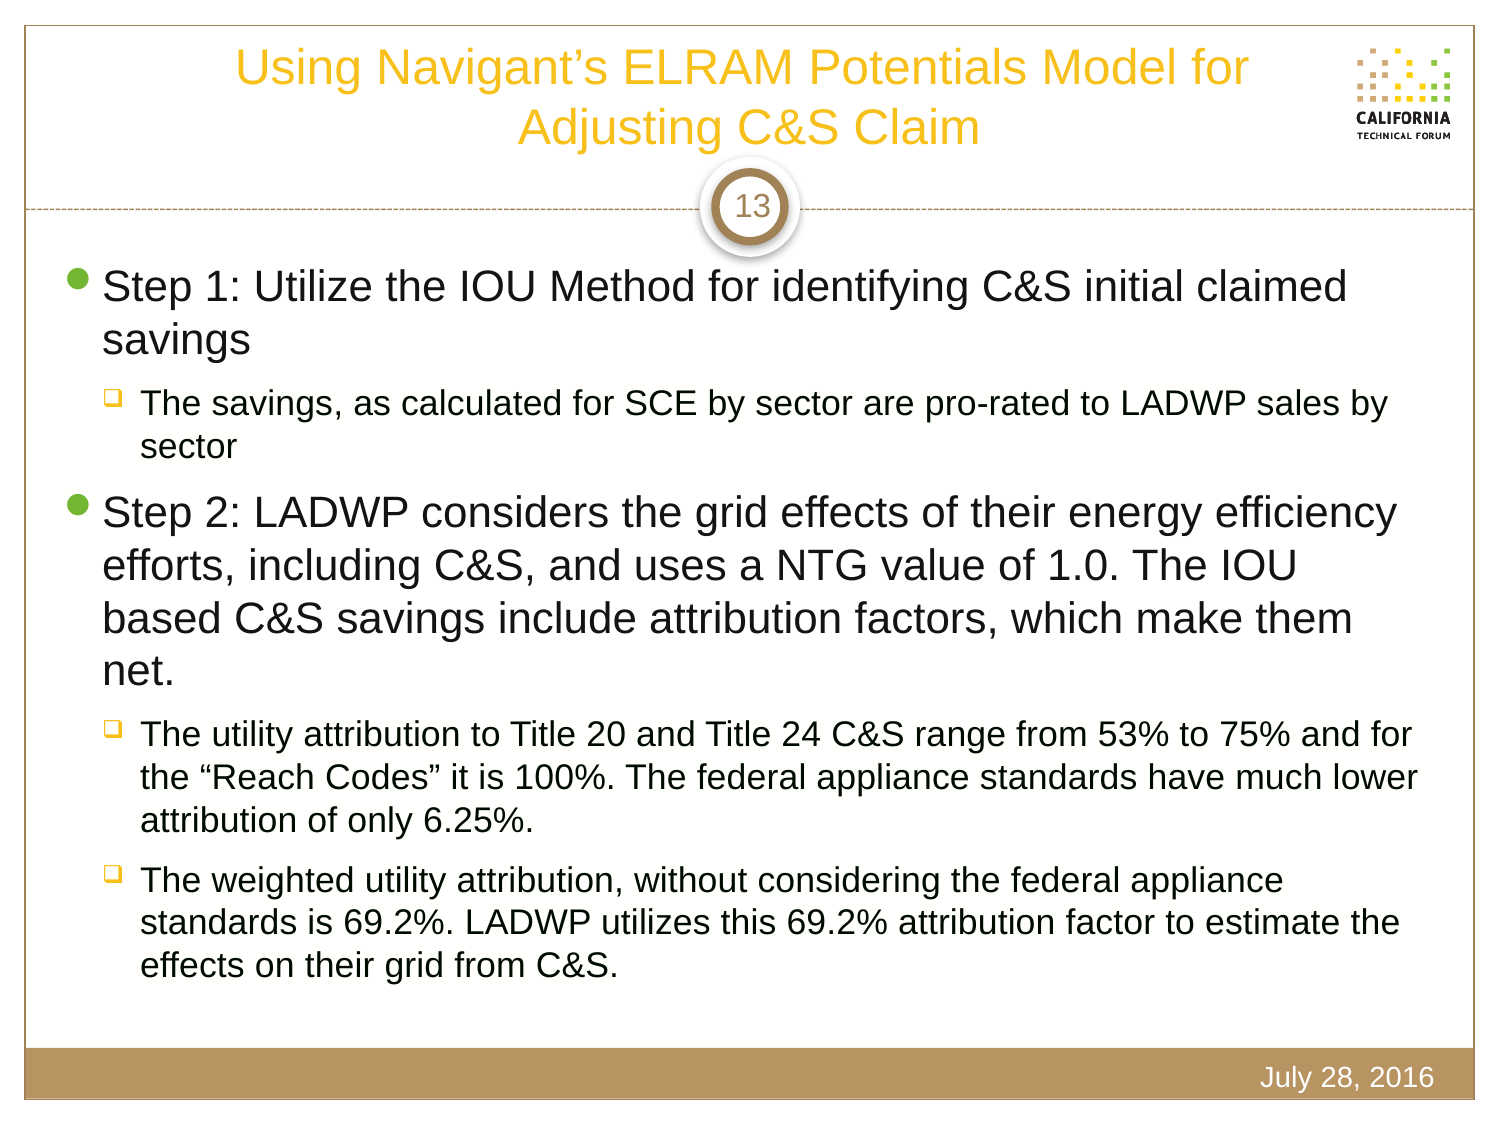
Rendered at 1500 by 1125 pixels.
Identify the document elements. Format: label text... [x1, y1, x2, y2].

slide_number 13 [715, 168, 791, 241]
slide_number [950, 1050, 1450, 1111]
picture [1299, 24, 1500, 163]
list Step 1: Utilize the IOU Method for identifying C&S initial claimed savings The savings, as calculated for SCE by sector are pro-rated to LADWP sales by sector Step 2: LADWP considers the grid effects of their energy efficiency efforts, including C&S, and uses a NTG value of 1.0. The IOU based C&S savings include attribution factors, which make them net. The utility attribution to Title 20 and Title 24 C&S range from 53% to 75% and for the “Reach Codes” it is 100%. The federal appliance standards have much lower attribution of only 6.25%. The weighted utility attribution, without considering the federal appliance standards is 69.2%. LADWP utilizes this 69.2% attribution factor to estimate the effects on their grid from C&S. [49, 250, 1445, 1001]
title Using Navigant’s ELRAM Potentials Model for Adjusting C&S Claim [49, 37, 1450, 162]
